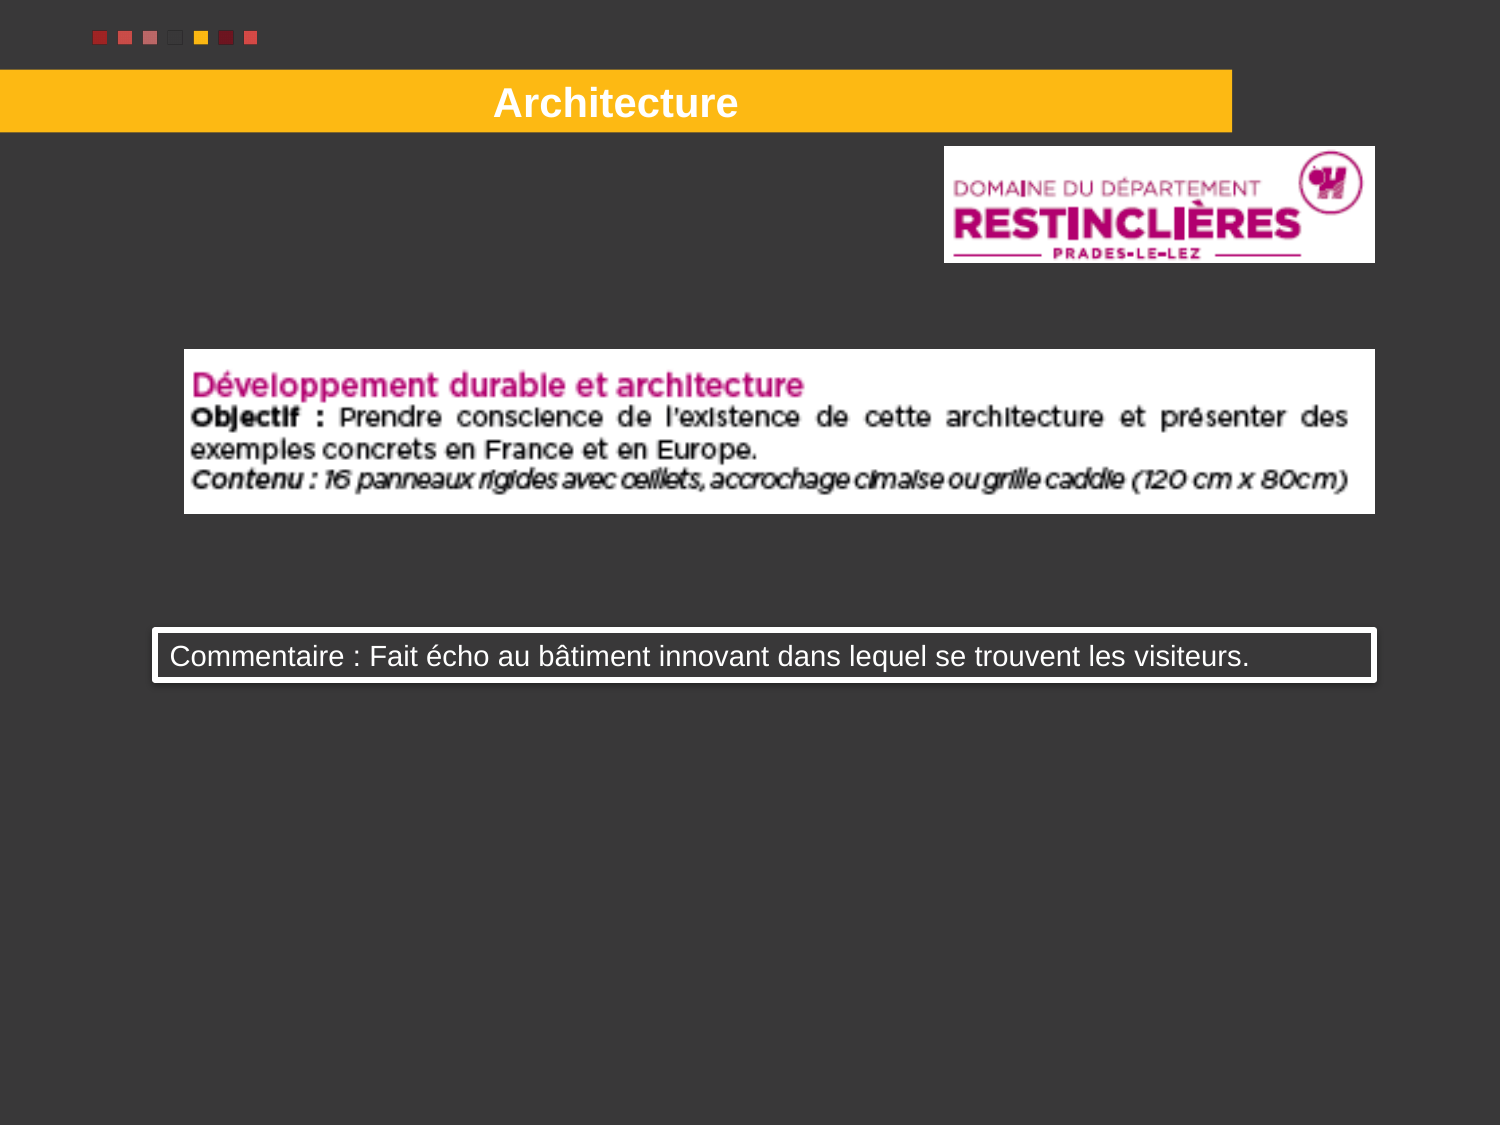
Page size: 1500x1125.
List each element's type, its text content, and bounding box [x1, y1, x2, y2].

picture [0, 25, 258, 81]
text_box Commentaire : Fait écho au bâtiment innovant dans lequel se trouvent les visiteurs. [152, 627, 1377, 683]
text_box Architecture [0, 68, 1234, 134]
picture [944, 145, 1375, 263]
picture [184, 349, 1375, 514]
